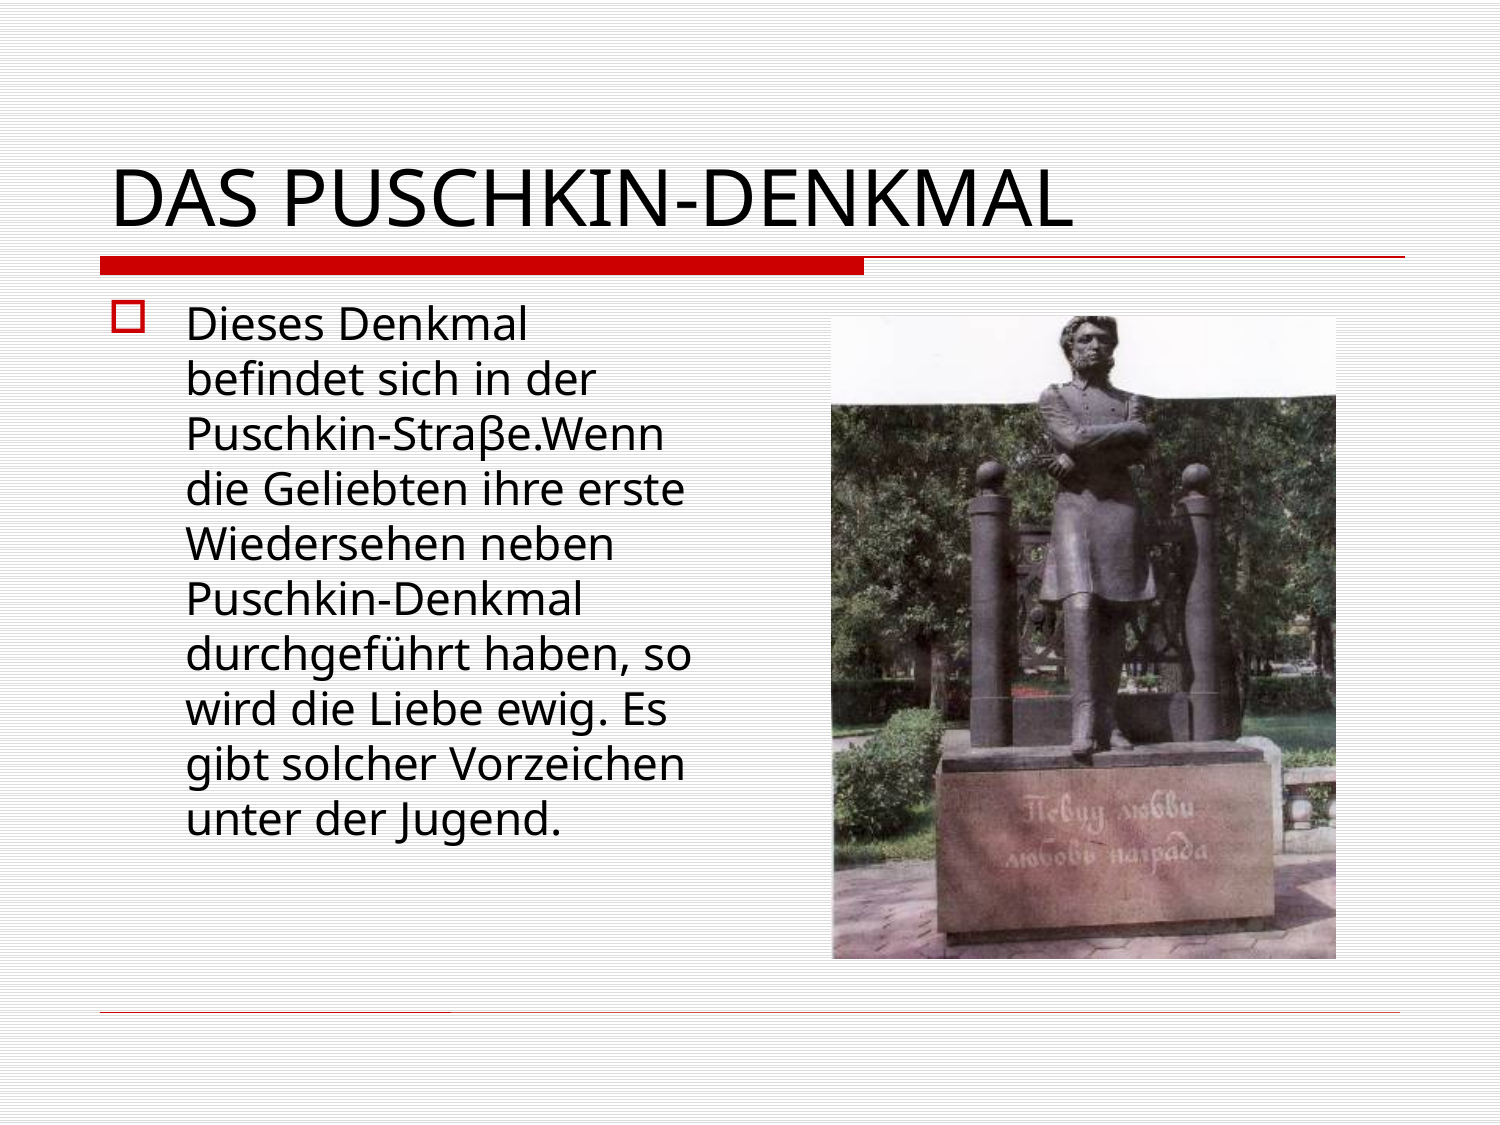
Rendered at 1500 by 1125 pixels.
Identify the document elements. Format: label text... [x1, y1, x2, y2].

list Dieses Denkmal befindet sich in der Puschkin-Straβe.Wenn die Geliebten ihre erste Wiedersehen neben Puschkin-Denkmal durchgeführt haben, so wird die Liebe ewig. Es gibt solcher Vorzeichen unter der Jugend. [92, 287, 737, 988]
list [831, 316, 1336, 959]
title DAS PUSCHKIN-DENKMAL [93, 49, 1407, 250]
